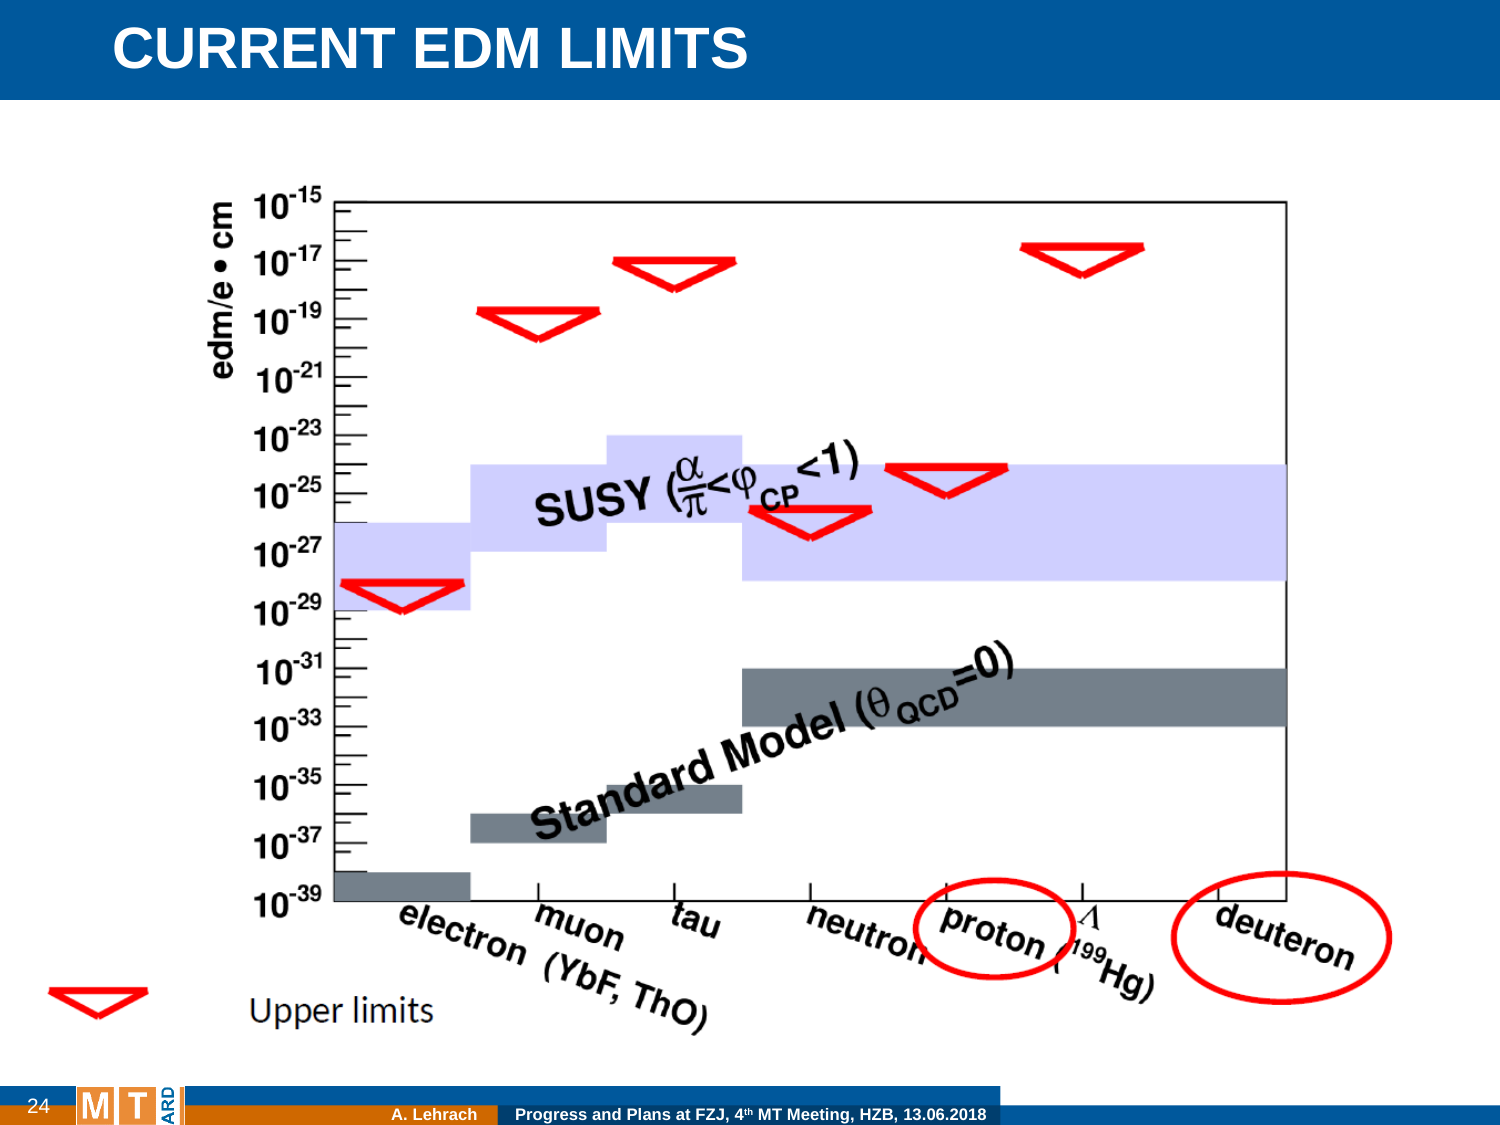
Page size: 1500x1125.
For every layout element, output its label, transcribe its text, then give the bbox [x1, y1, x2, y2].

text_box Current EDM Limits [112, 10, 1376, 113]
picture [40, 114, 1483, 1067]
picture [0, 1085, 1500, 1125]
